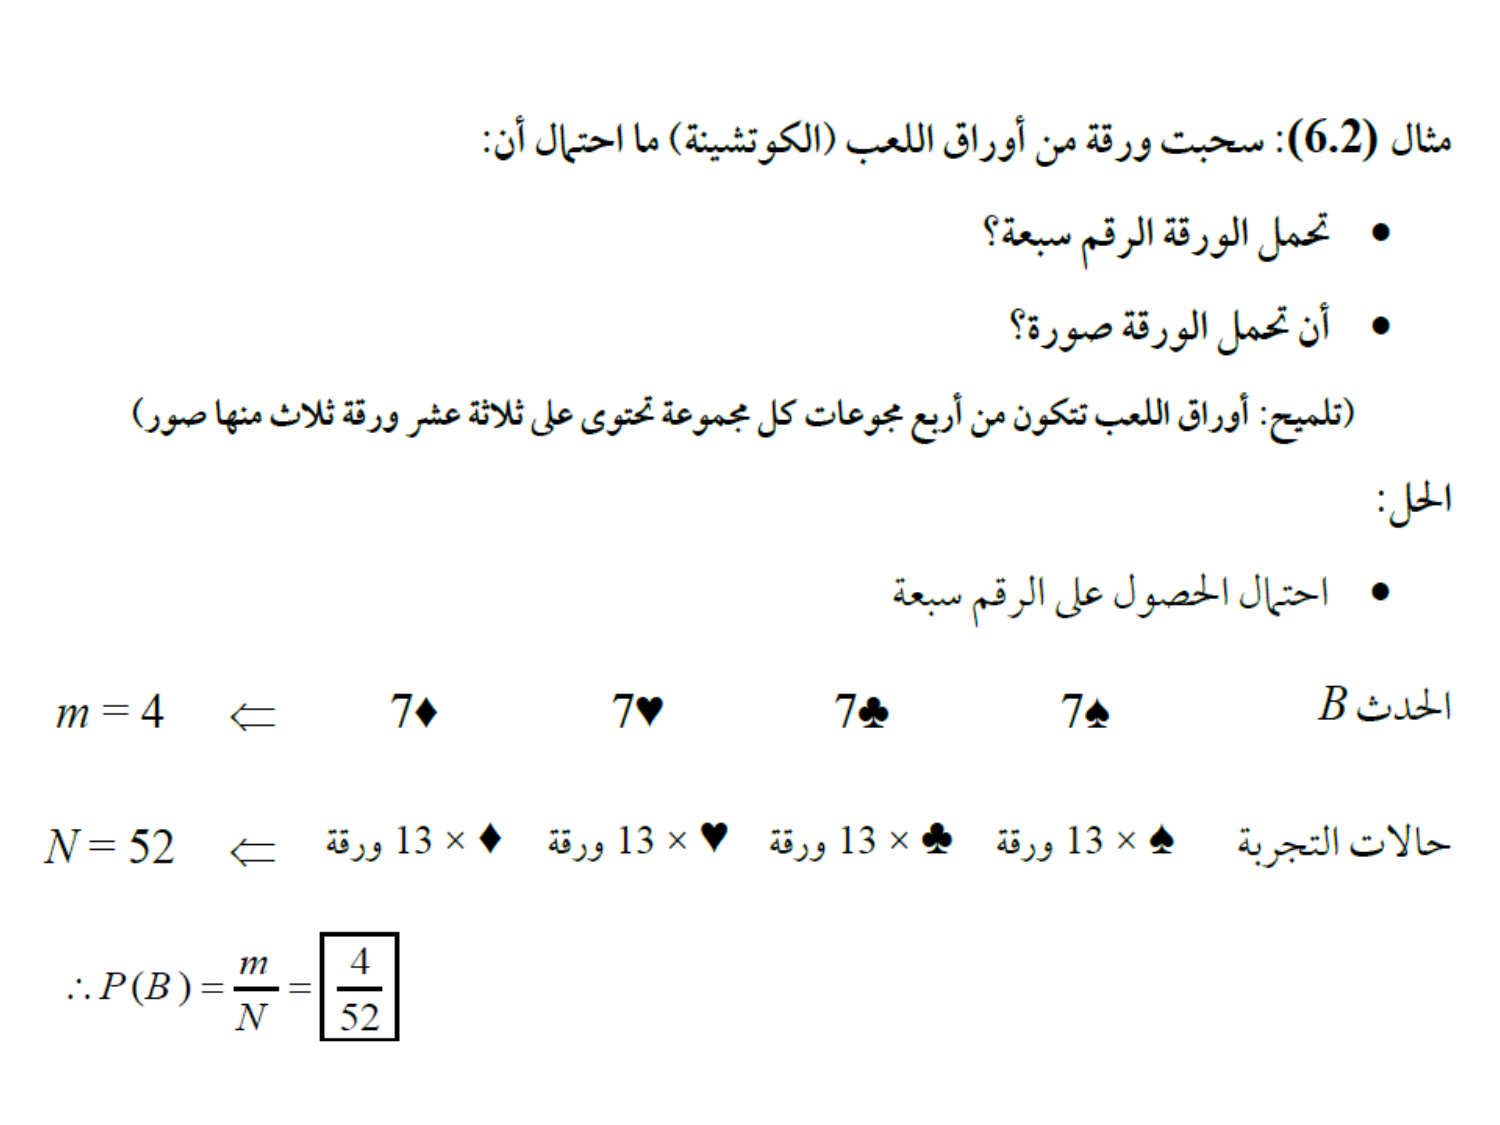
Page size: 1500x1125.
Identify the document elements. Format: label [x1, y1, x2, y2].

picture [29, 101, 1471, 882]
picture [41, 916, 1400, 1059]
